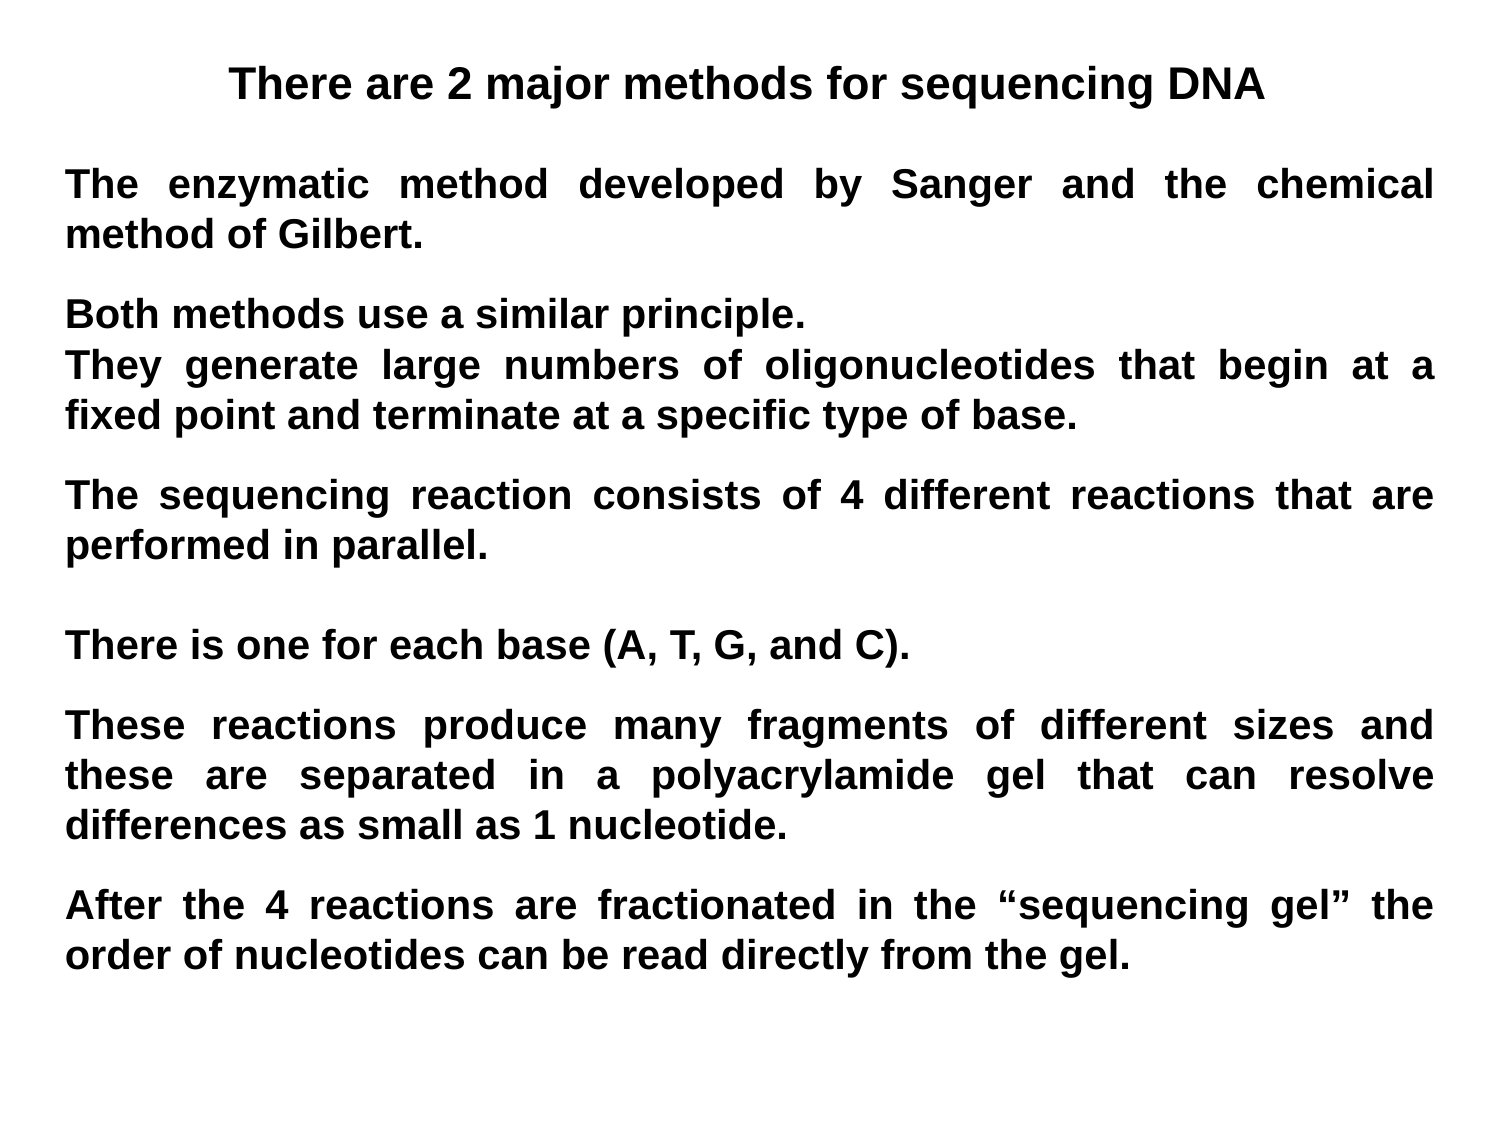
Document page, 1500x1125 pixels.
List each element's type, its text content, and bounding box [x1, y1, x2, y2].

text_box The enzymatic method developed by Sanger and the chemical method of Gilbert. Both methods use a similar principle. They generate large numbers of oligonucleotides that begin at a fixed point and terminate at a specific type of base. The sequencing reaction consists of 4 different reactions that are performed in parallel. There is one for each base (A, T, G, and C). These reactions produce many fragments of different sizes and these are separated in a polyacrylamide gel that can resolve differences as small as 1 nucleotide. After the 4 reactions are fractionated in the “sequencing gel” the order of nucleotides can be read directly from the gel. [50, 149, 1450, 985]
text_box There are 2 major methods for sequencing DNA [213, 46, 1283, 116]
